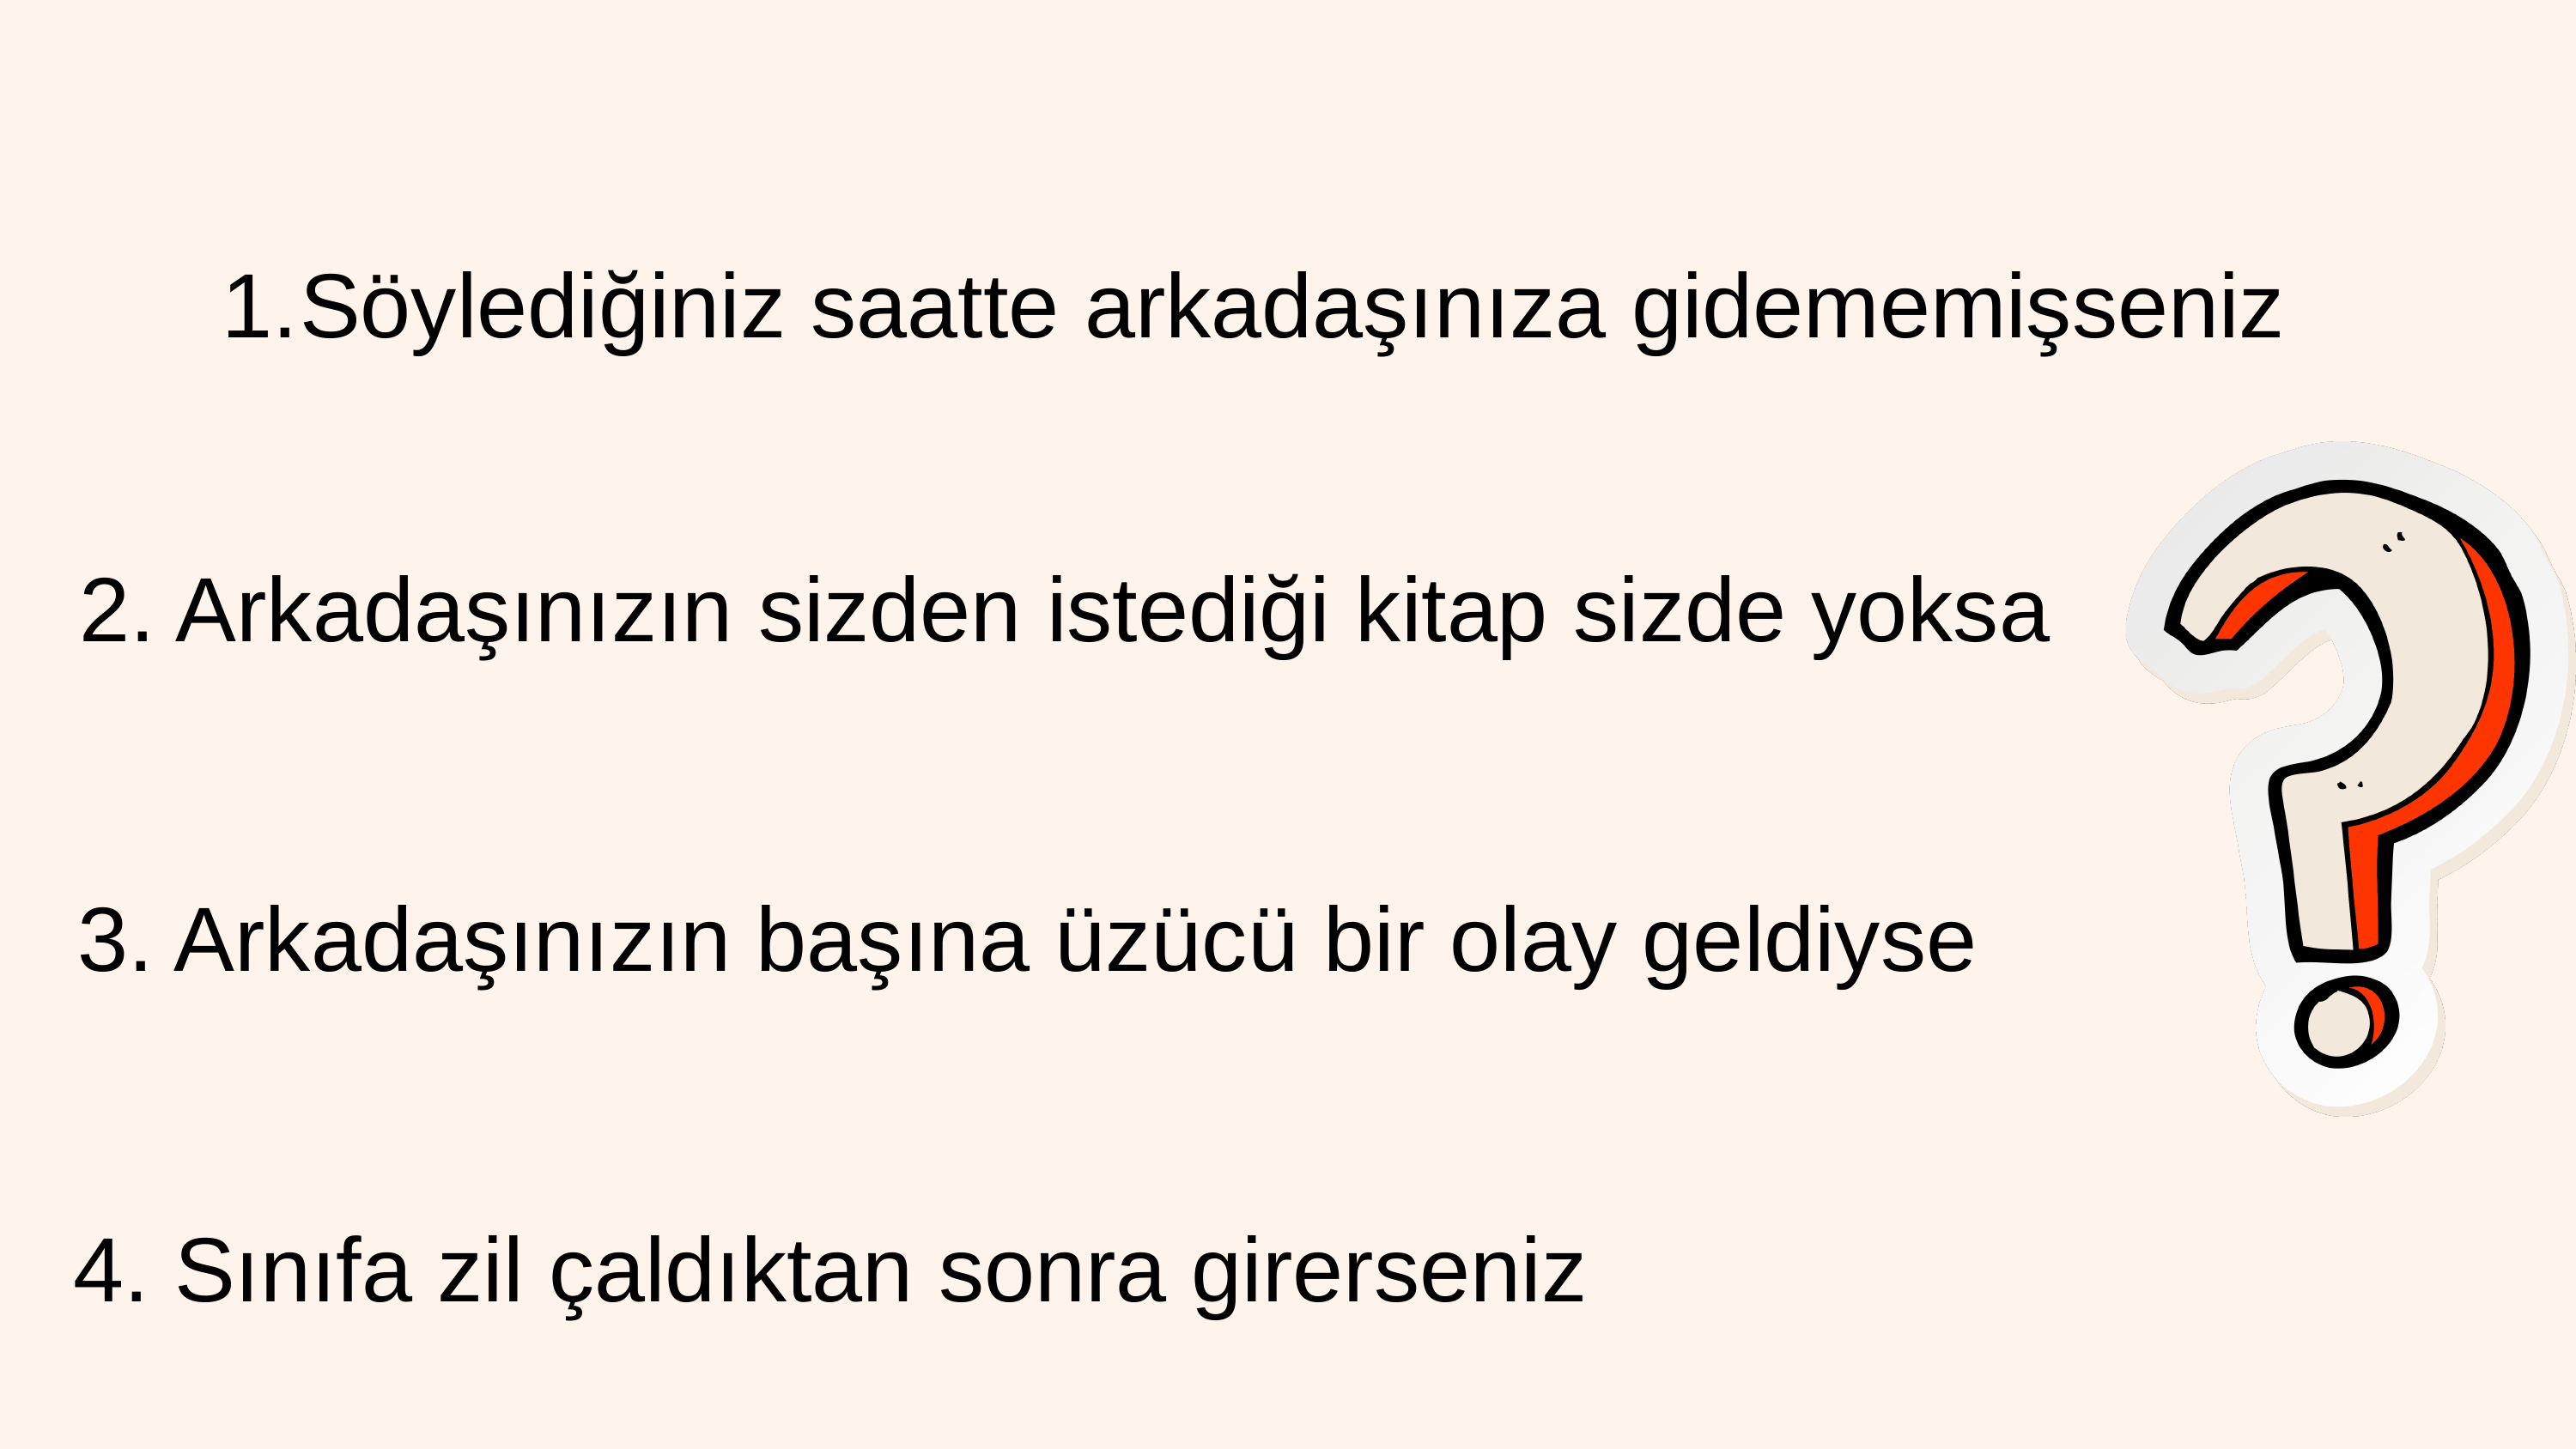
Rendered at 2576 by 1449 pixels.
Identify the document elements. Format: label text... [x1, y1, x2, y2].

text_box 2. Arkadaşınızın sizden istediği kitap sizde yoksa [0, 531, 2275, 660]
text_box 4. Sınıfa zil çaldıktan sonra girerseniz [0, 1192, 2008, 1320]
text_box 3. Arkadaşınızın başına üzücü bir olay geldiyse [75, 862, 2008, 990]
text_box Söylediğiniz saatte arkadaşınıza gidememişseniz [0, 227, 2432, 356]
text_box [2125, 441, 2576, 1117]
